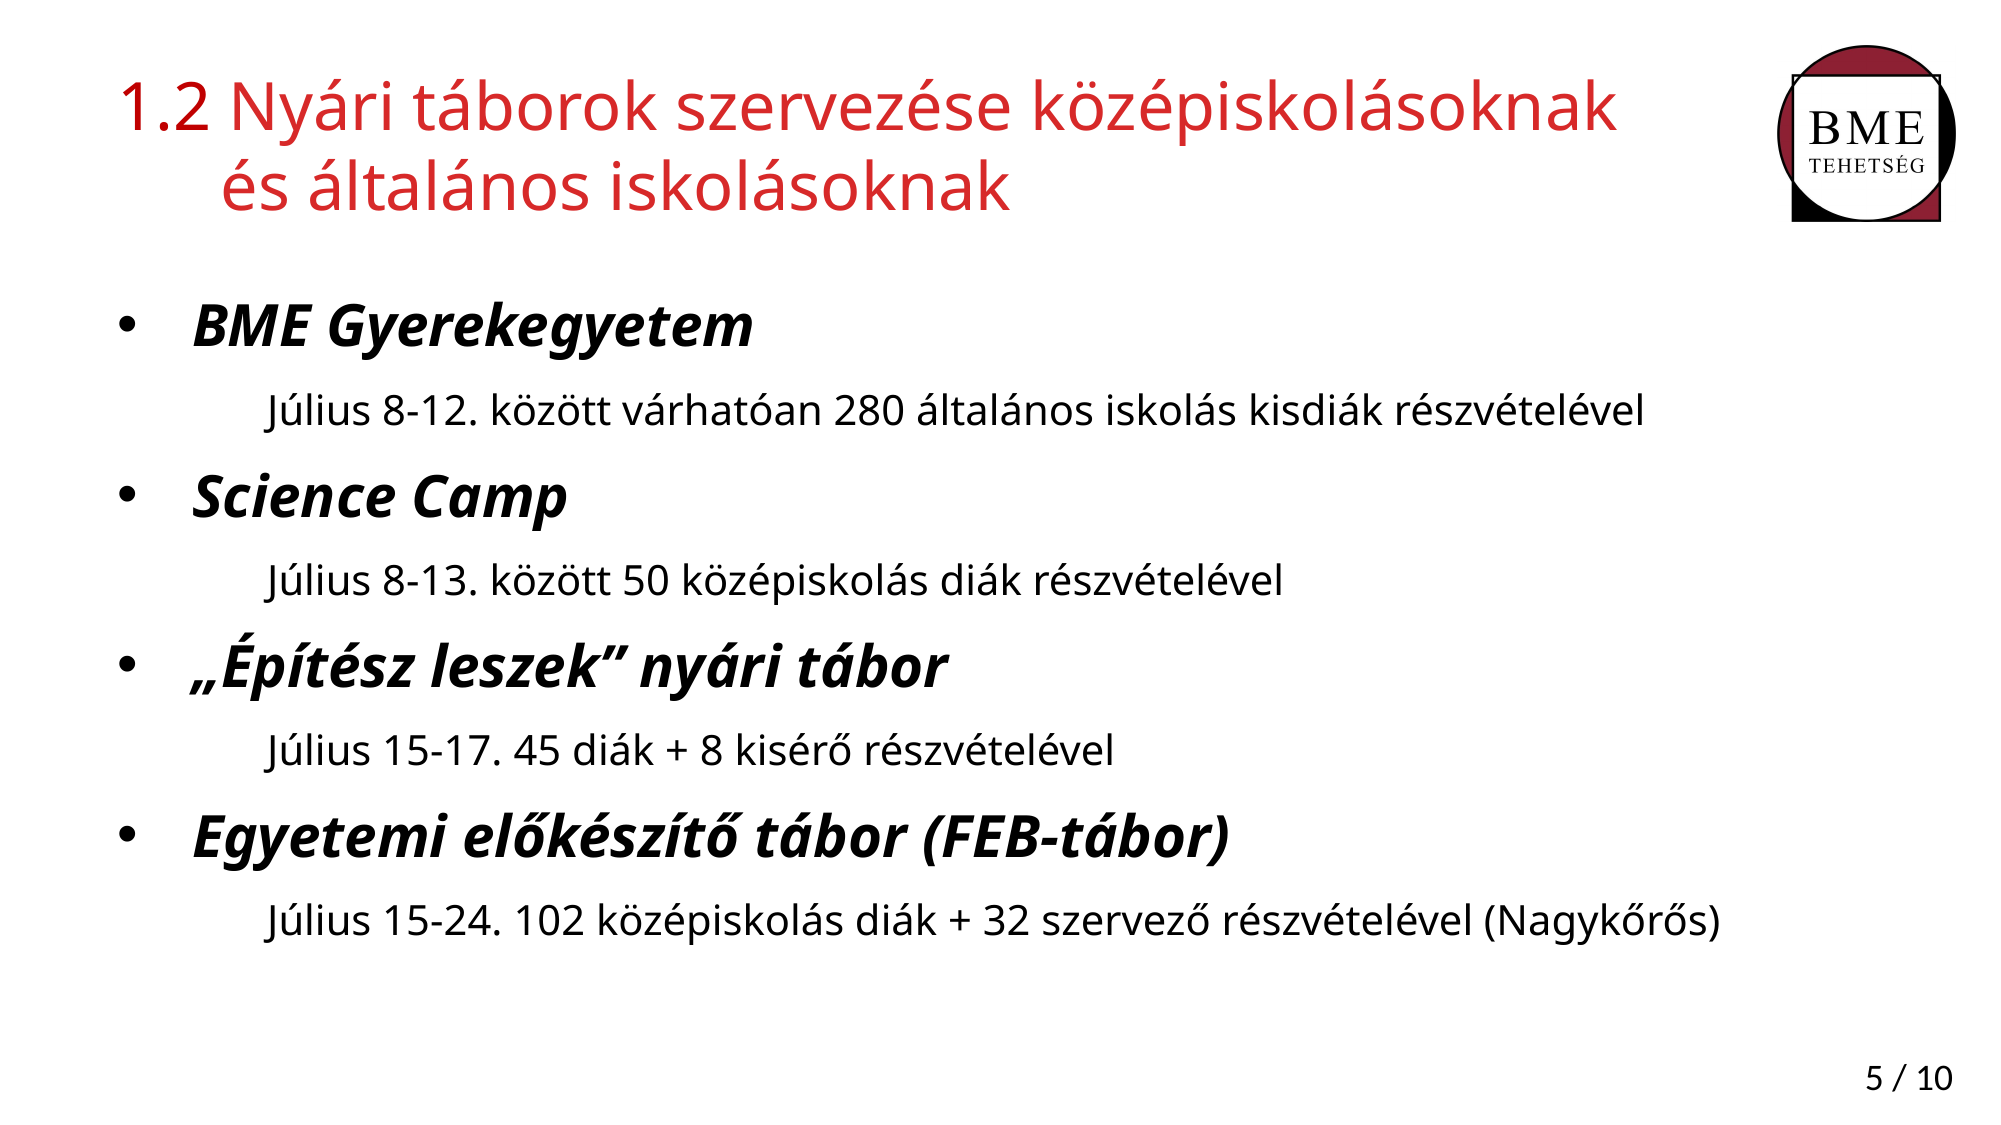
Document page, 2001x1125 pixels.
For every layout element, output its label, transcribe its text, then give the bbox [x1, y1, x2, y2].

picture [1777, 45, 1956, 223]
text_box 1.2 Nyári táborok szervezése középiskolásoknak és általános iskolásoknak [102, 94, 1898, 281]
text_box BME Gyerekegyetem Július 8-12. között várhatóan 280 általános iskolás kisdiák részvételével Science Camp Július 8-13. között 50 középiskolás diák részvételével „Építész leszek” nyári tábor Július 15-17. 45 diák + 8 kisérő részvételével Egyetemi előkészítő tábor (FEB-tábor) Július 15-24. 102 középiskolás diák + 32 szervező részvételével (Nagykőrős) [102, 281, 1938, 1046]
text_box 5 / 10 [1849, 1045, 1979, 1125]
